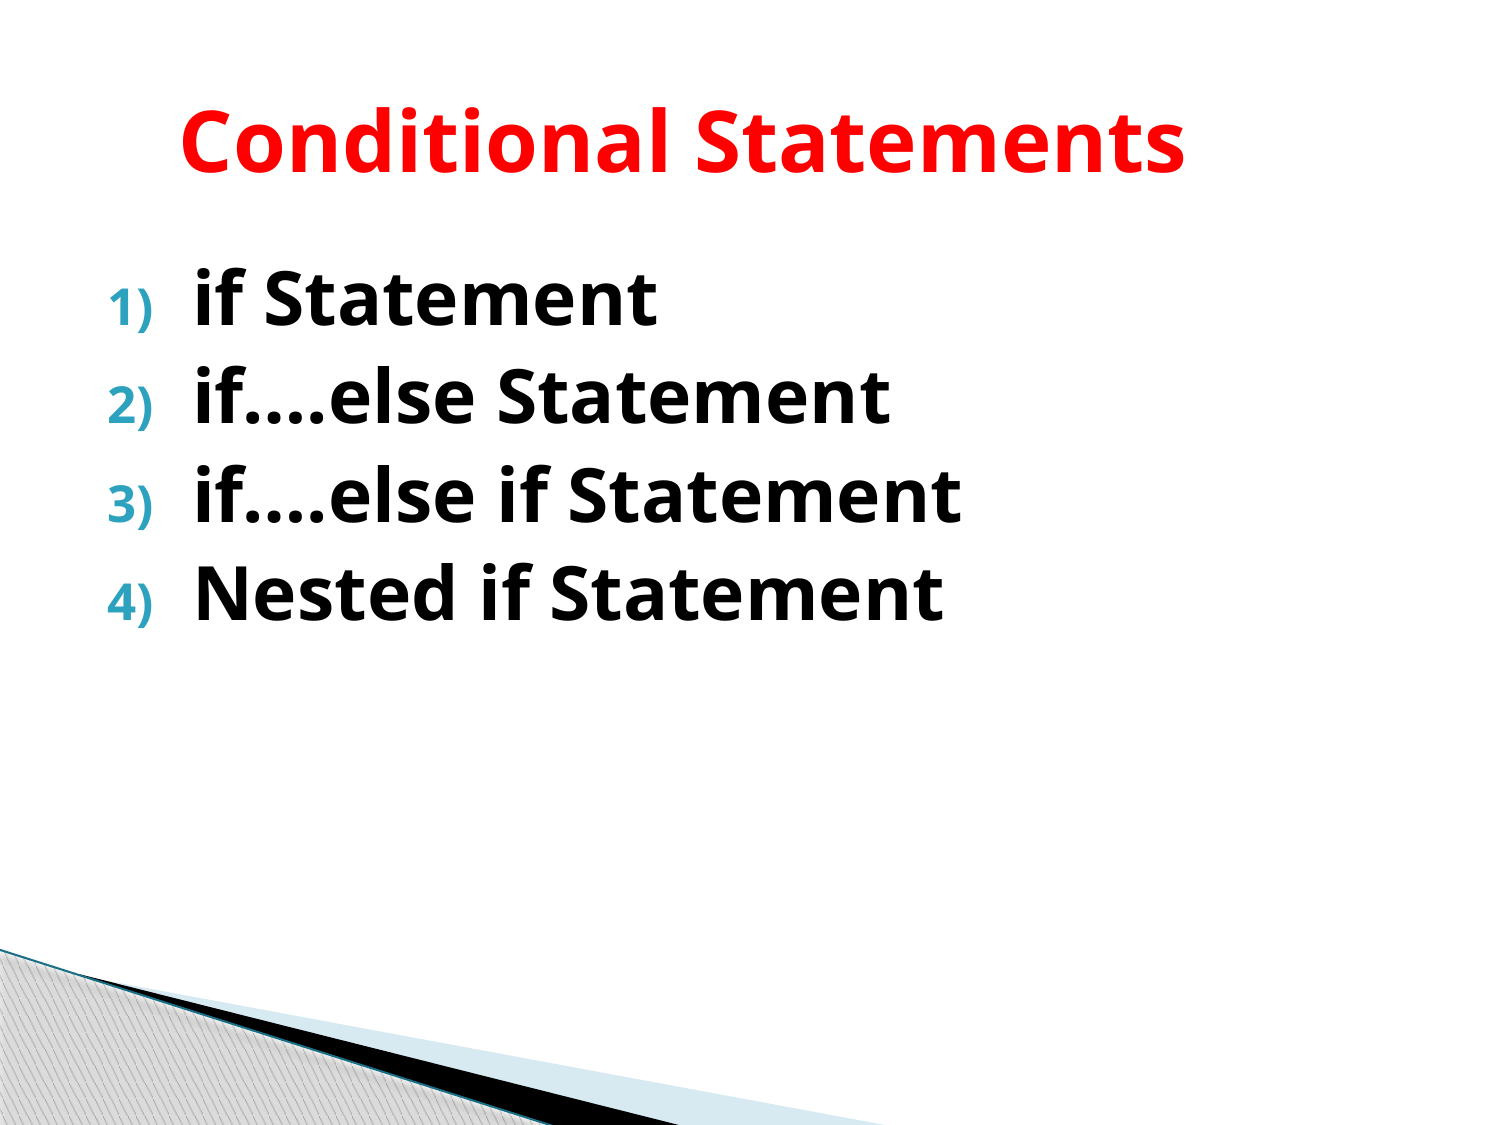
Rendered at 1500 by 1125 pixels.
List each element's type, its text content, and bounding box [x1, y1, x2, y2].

list if Statement if….else Statement if….else if Statement Nested if Statement [75, 243, 1425, 986]
title Conditional Statements [75, 45, 1425, 233]
